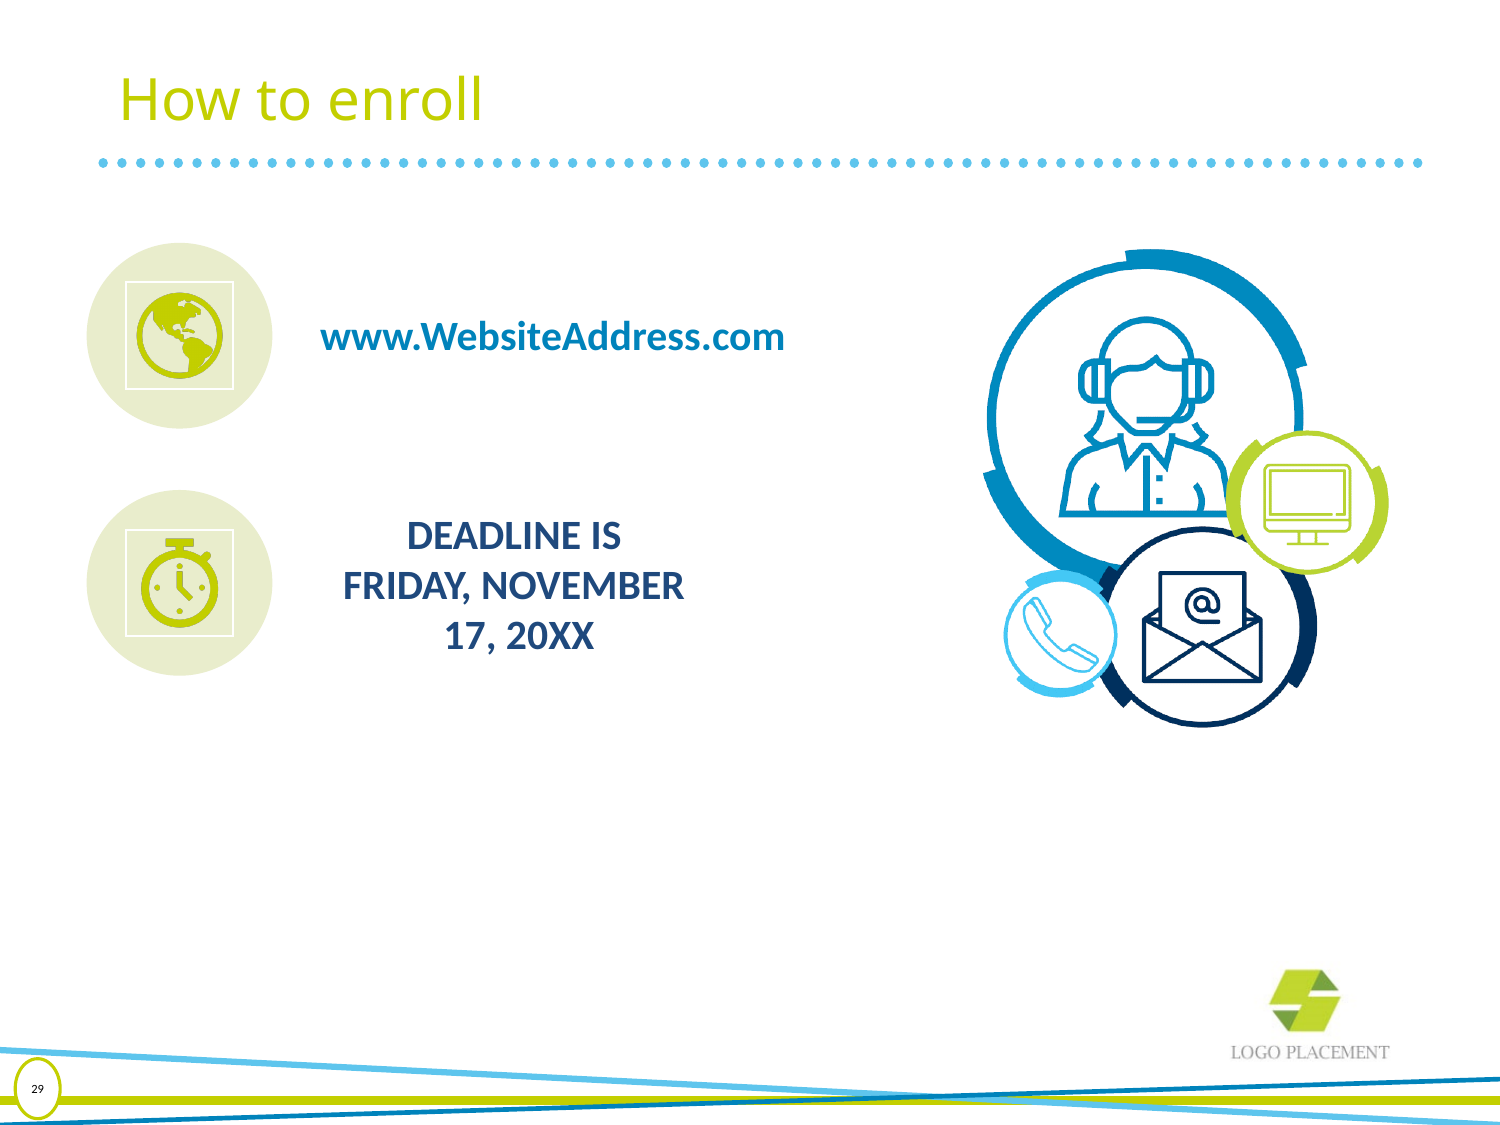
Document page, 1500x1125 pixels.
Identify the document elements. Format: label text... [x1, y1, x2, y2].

picture [1221, 961, 1399, 1069]
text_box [86, 489, 273, 676]
list www.WebsiteAddress.com [291, 306, 815, 359]
slide_number 29 [13, 1057, 62, 1121]
title How to enroll [103, 59, 1397, 143]
picture [899, 246, 1463, 733]
text_box Deadline is Friday, November 17, 20XX [303, 501, 735, 629]
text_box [86, 242, 273, 429]
